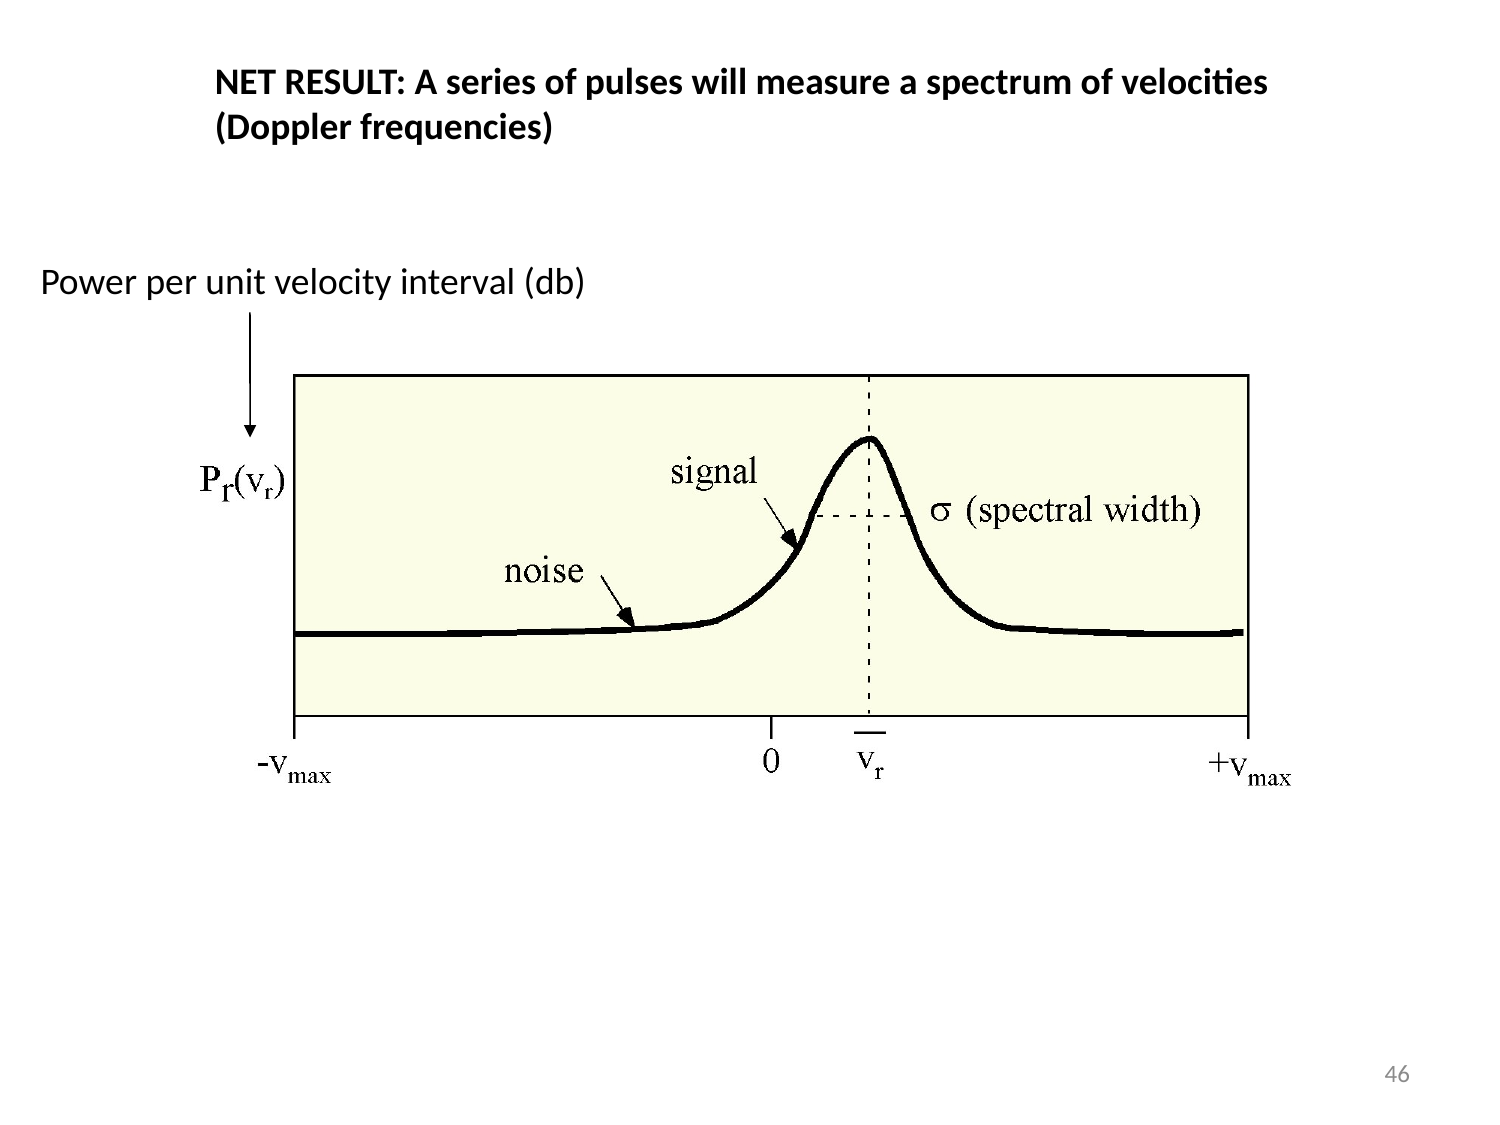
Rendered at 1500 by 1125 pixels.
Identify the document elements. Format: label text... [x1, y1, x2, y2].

text_box Power per unit velocity interval (db) [25, 249, 602, 310]
picture [199, 374, 1293, 793]
text_box NET RESULT: A series of pulses will measure a spectrum of velocities (Doppler frequencies) [200, 49, 1300, 155]
slide_number 46 [1074, 1042, 1425, 1103]
